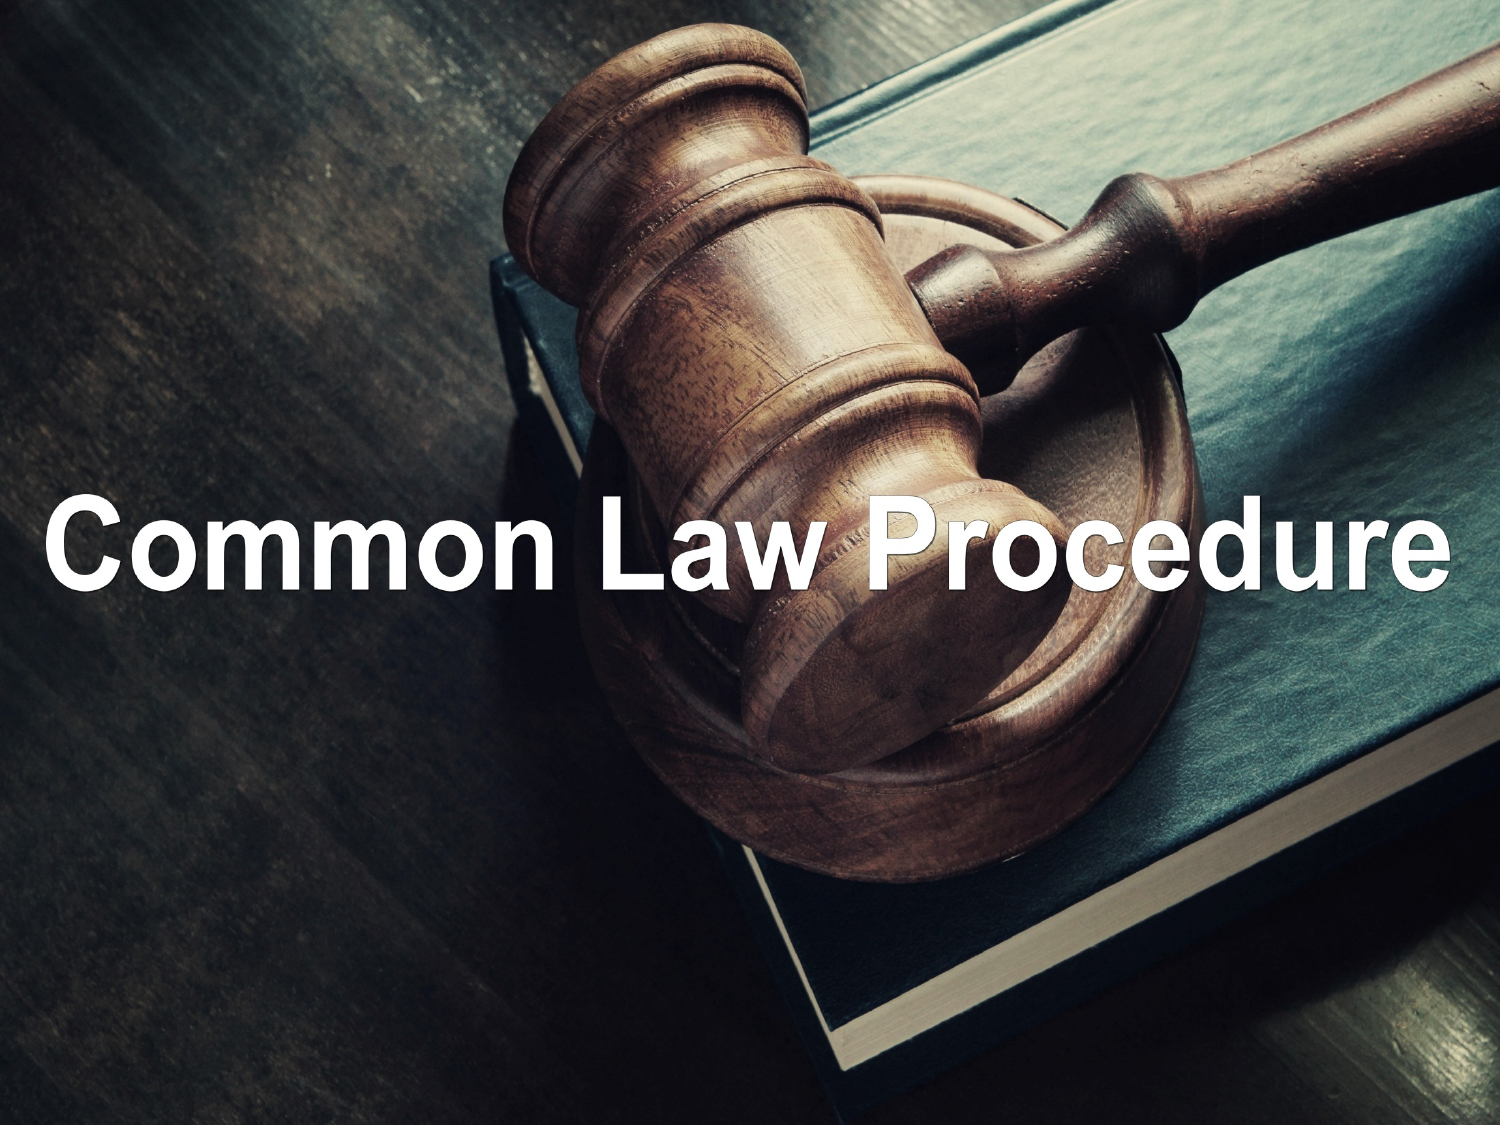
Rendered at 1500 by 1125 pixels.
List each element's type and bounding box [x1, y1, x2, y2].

list [0, 0, 1500, 1125]
